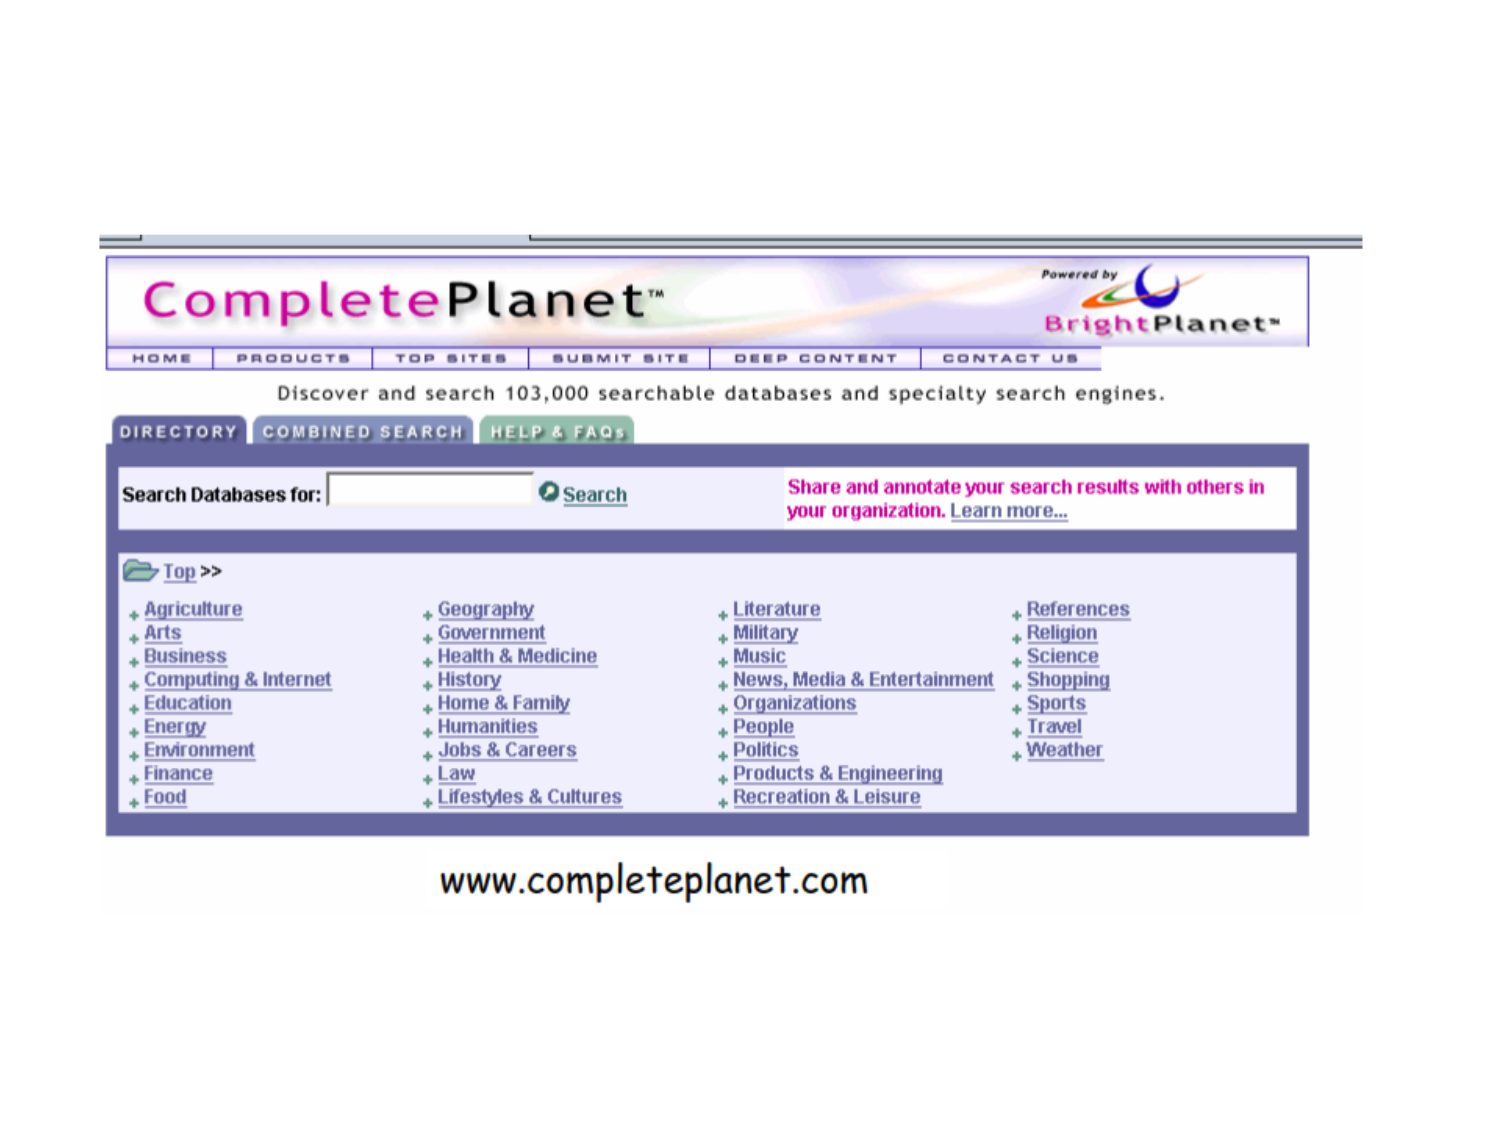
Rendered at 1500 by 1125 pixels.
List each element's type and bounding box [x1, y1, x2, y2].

picture [70, 210, 1430, 915]
